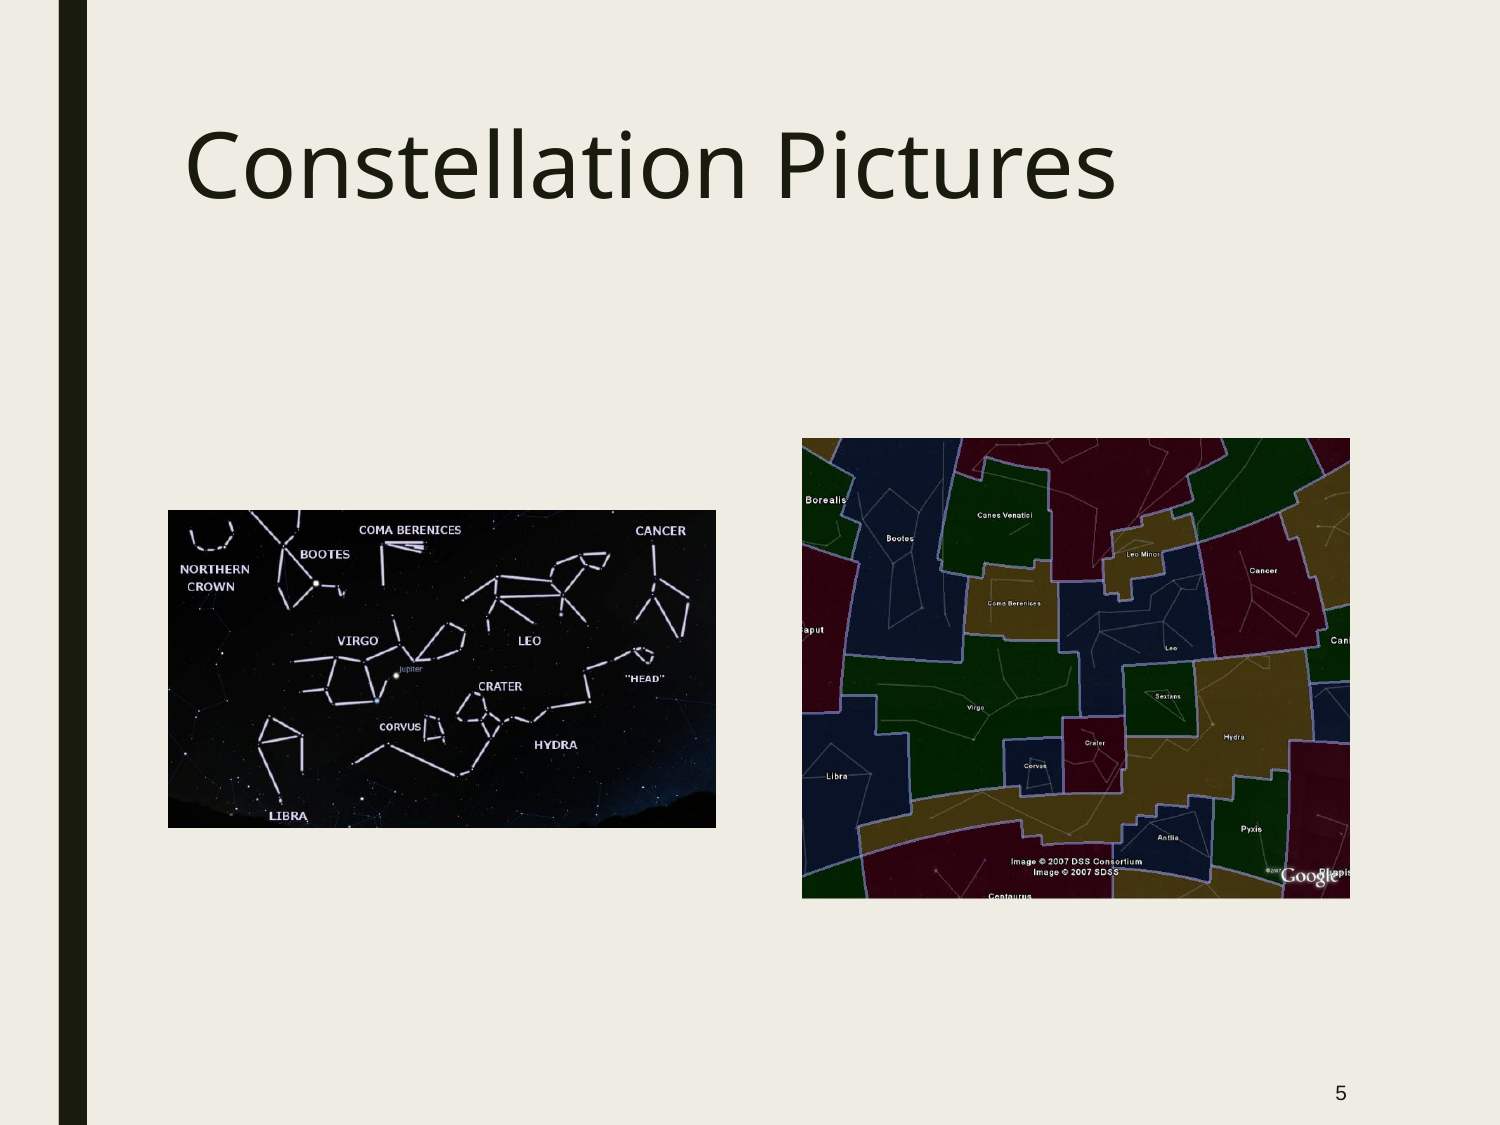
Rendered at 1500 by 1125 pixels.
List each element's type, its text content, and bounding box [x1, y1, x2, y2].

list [168, 510, 716, 828]
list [802, 438, 1350, 899]
title Constellation Pictures [168, 112, 1351, 233]
slide_number 5 [1165, 1058, 1362, 1125]
